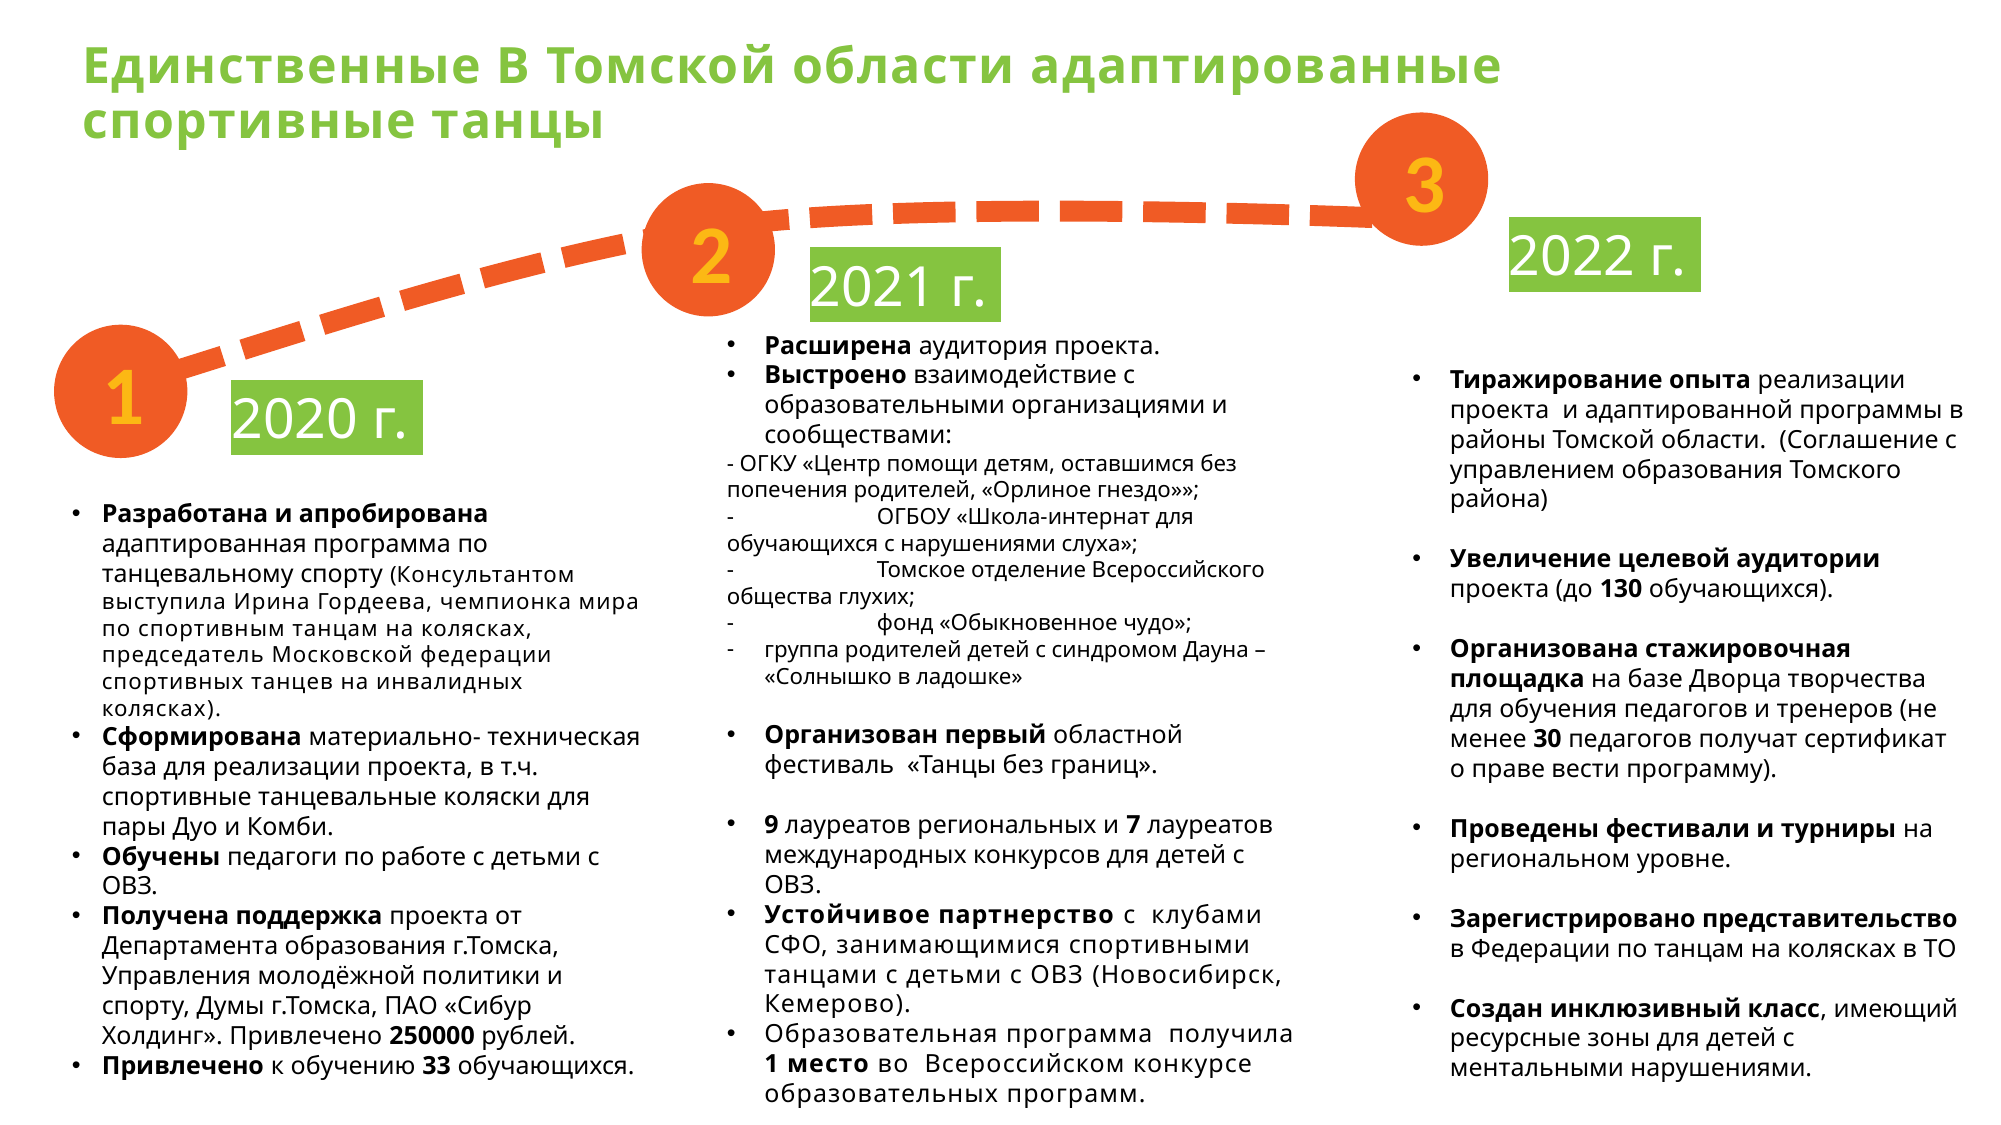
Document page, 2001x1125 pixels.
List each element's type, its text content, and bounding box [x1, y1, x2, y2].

text_box 2022 г. [1493, 225, 1716, 295]
text_box [770, 210, 1373, 256]
text_box 1 [53, 323, 189, 460]
text_box 2020 г. [216, 388, 439, 458]
text_box Единственные В Томской области адаптированные спортивные танцы [82, 38, 1729, 149]
text_box 2021 г. [657, 255, 1154, 325]
text_box Расширена аудитория проекта. Выстроено взаимодействие с образовательными организациями и сообществами: - ОГКУ «Центр помощи детям, оставшимся без попечения родителей, «Орлиное гнездо»»; - ОГБОУ «Школа-интернат для обучающихся с нарушениями слуха»; - Томское отделение Всероссийского общества глухих; - фонд «Обыкновенное чудо»; группа родителей детей с синдромом Дауна – «Солнышко в ладошке» Организован первый областной фестиваль «Танцы без границ». 9 лауреатов региональных и 7 лауреатов международных конкурсов для детей с ОВЗ. Устойчивое партнерство с клубами СФО, занимающимися спортивными танцами с детьми с ОВЗ (Новосибирск, Кемерово). Образовательная программа получила 1 место во Всероссийском конкурсе образовательных программ. [726, 329, 1300, 1125]
text_box 3 [1353, 149, 1490, 247]
text_box Тиражирование опыта реализации проекта и адаптированной программы в районы Томской области. (Соглашение с управлением образования Томского района) Увеличение целевой аудитории проекта (до 130 обучающихся). Организована стажировочная площадка на базе Дворца творчества для обучения педагогов и тренеров (не менее 30 педагогов получат сертификат о праве вести программу). Проведены фестивали и турниры на региональном уровне. Зарегистрировано представительство в Федерации по танцам на колясках в ТО Создан инклюзивный класс, имеющий ресурсные зоны для детей с ментальными нарушениями. [1412, 363, 1966, 1082]
text_box 2 [640, 182, 777, 294]
text_box Разработана и апробирована адаптированная программа по танцевальному спорту (Консультантом выступила Ирина Гордеева, чемпионка мира по спортивным танцам на колясках, председатель Московской федерации спортивных танцев на инвалидных колясках). Сформирована материально- техническая база для реализации проекта, в т.ч. cпортивные танцевальные коляски для пары Дуо и Комби. Обучены педагоги по работе с детьми с ОВЗ. Получена поддержка проекта от Департамента образования г.Томска, Управления молодёжной политики и спорту, Думы г.Томска, ПАО «Сибур Холдинг». Привлечено 250000 рублей. Привлечено к обучению 33 обучающихся. [41, 497, 642, 1110]
text_box [185, 239, 657, 382]
